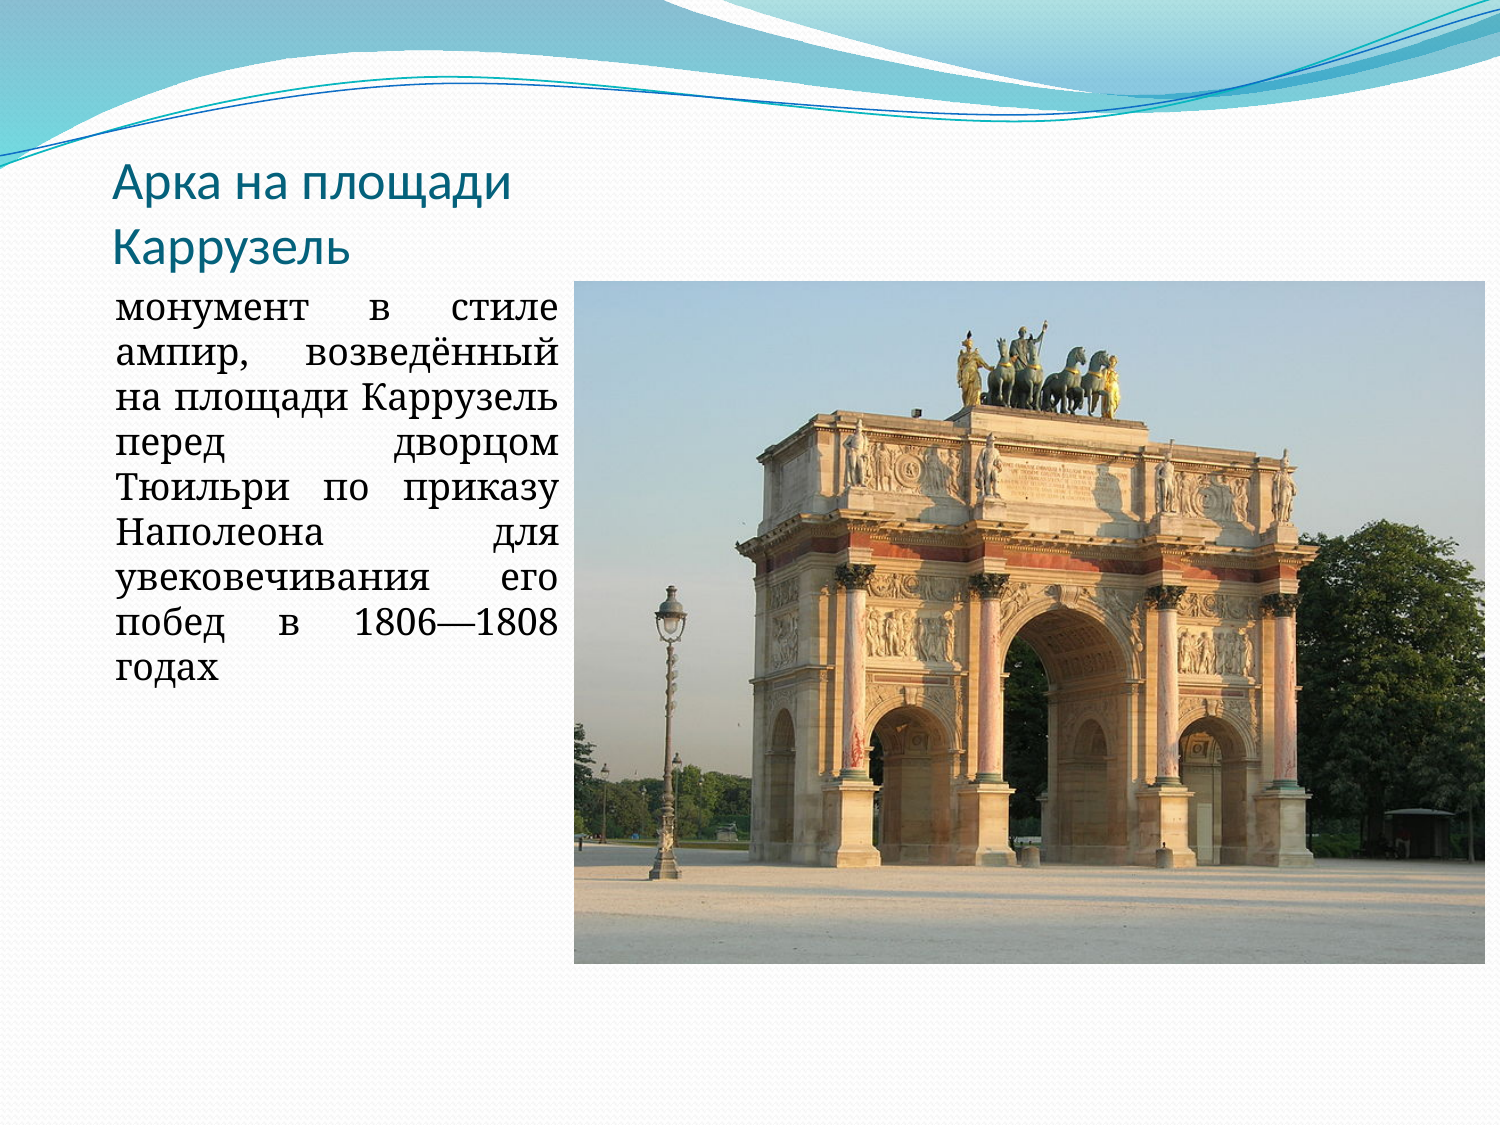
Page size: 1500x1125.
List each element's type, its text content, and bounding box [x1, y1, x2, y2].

title Арка на площади Каррузель [112, 84, 563, 275]
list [573, 280, 1485, 965]
list монумент в стиле ампир, возведённый на площади Каррузель перед дворцом Тюильри по приказу Наполеона для увековечивания его побед в 1806—1808 годах [112, 275, 563, 1025]
